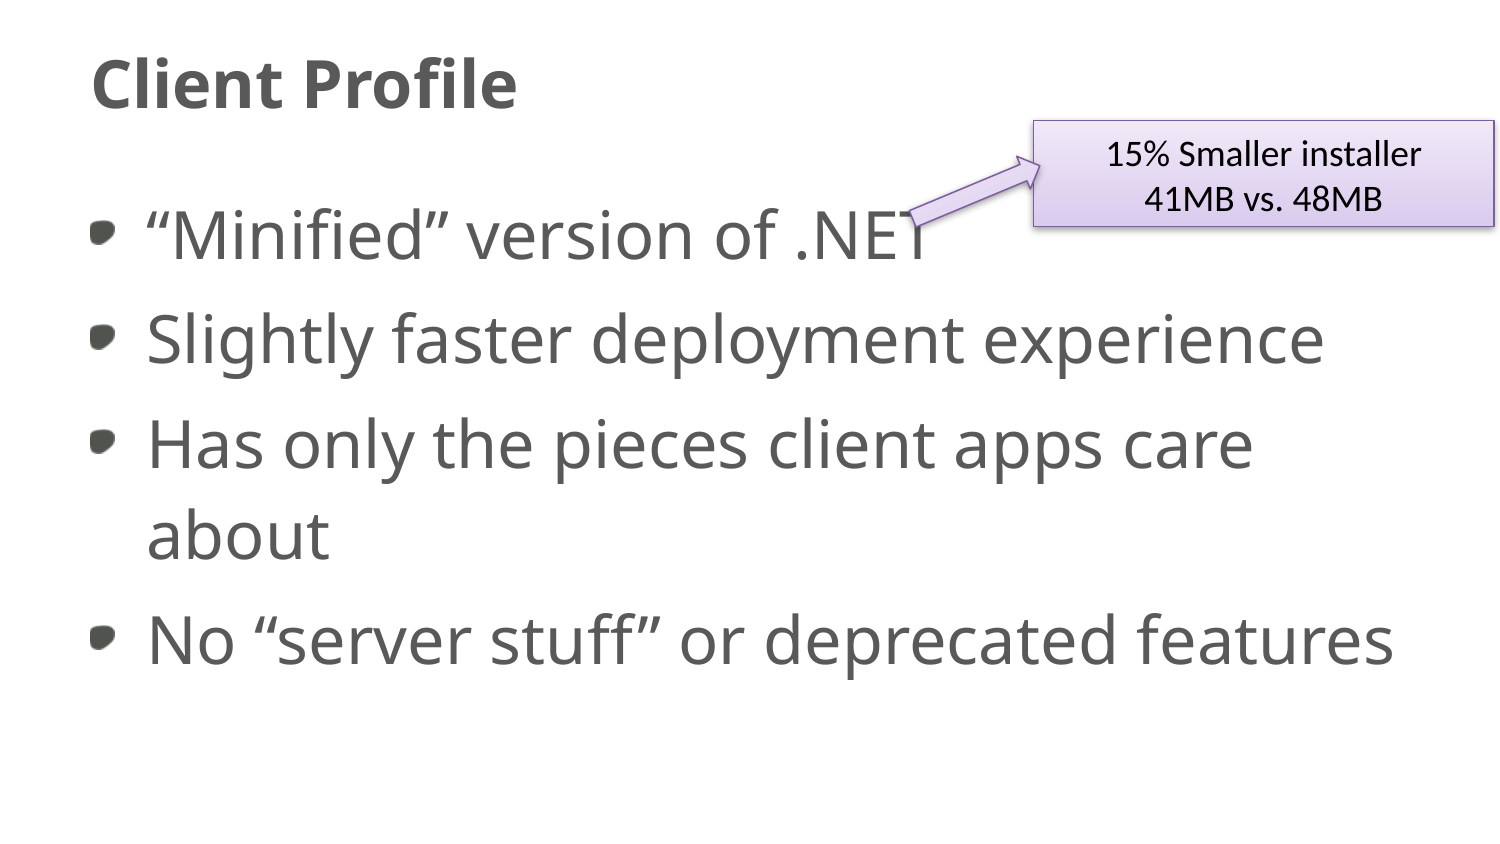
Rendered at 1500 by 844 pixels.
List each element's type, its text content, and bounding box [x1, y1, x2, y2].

picture [90, 220, 115, 245]
list “Minified” version of .NET Slightly faster deployment experience Has only the pieces client apps care about No “server stuff” or deprecated features [75, 173, 1447, 812]
picture [90, 625, 115, 650]
picture [90, 429, 115, 454]
text_box 15% Smaller installer 41MB vs. 48MB [1033, 120, 1495, 227]
title Client Profile [75, 33, 1425, 130]
picture [90, 324, 115, 350]
text_box [908, 155, 1041, 228]
